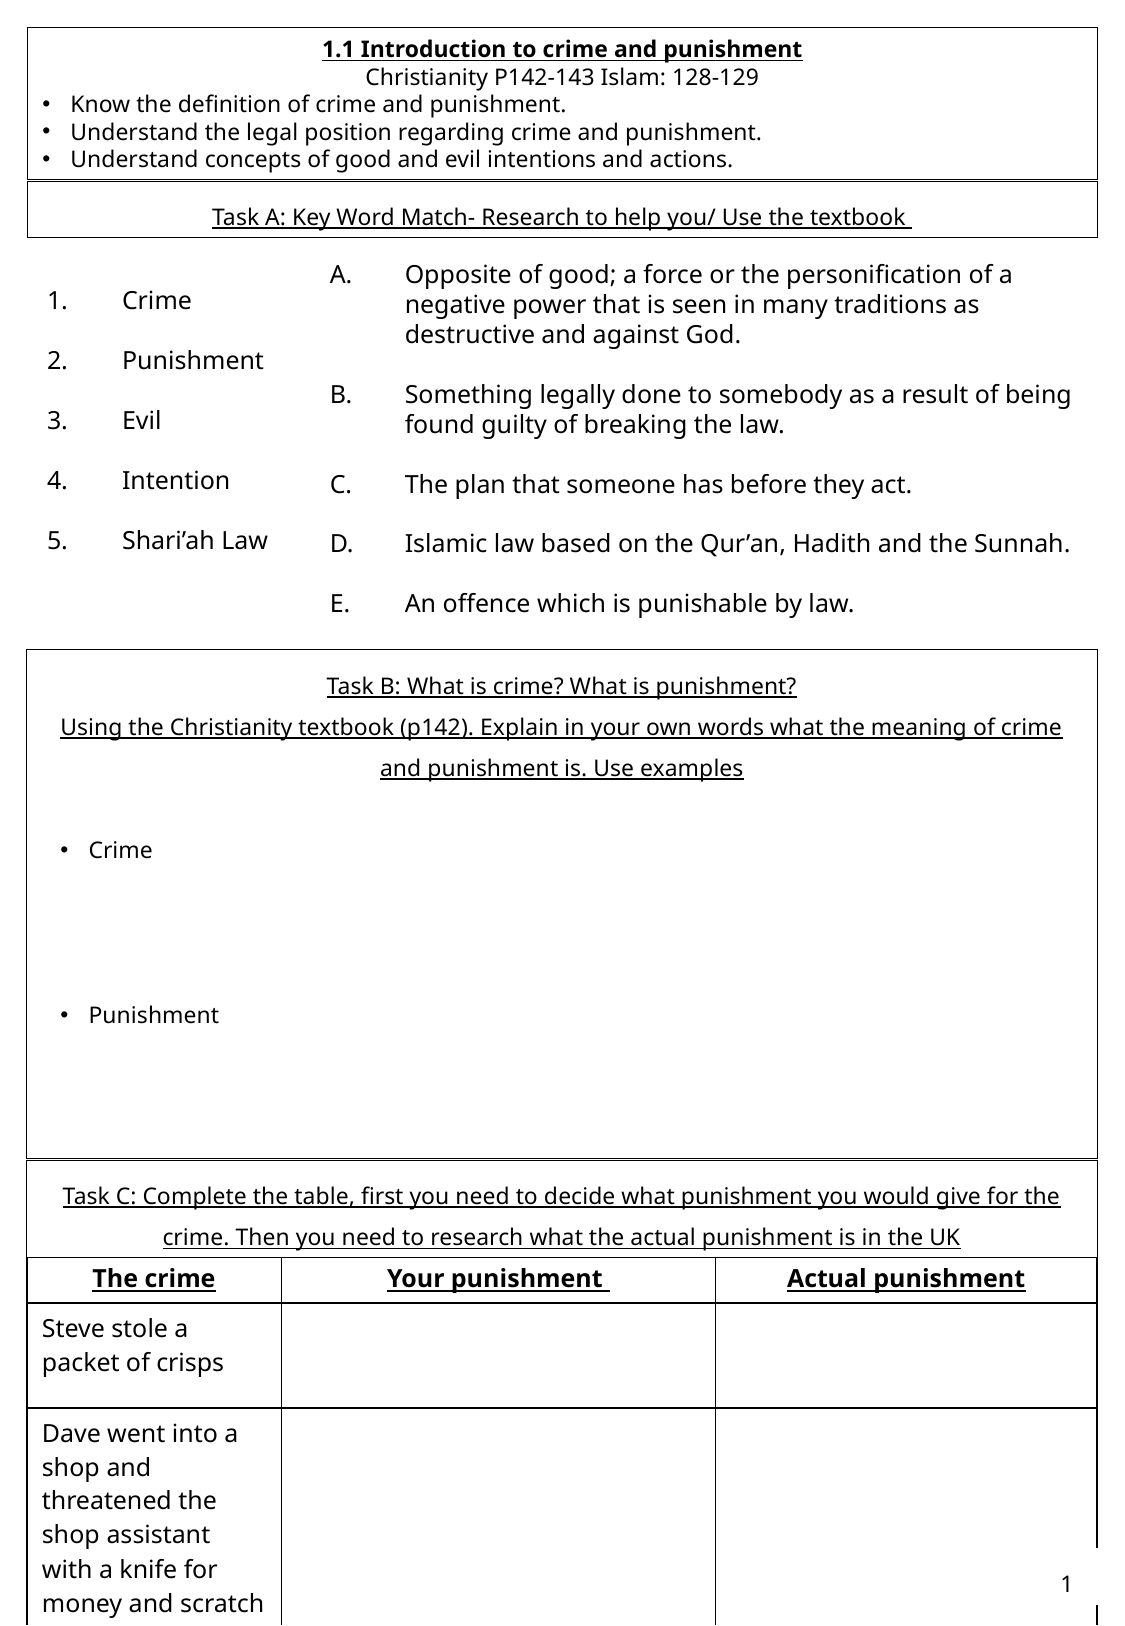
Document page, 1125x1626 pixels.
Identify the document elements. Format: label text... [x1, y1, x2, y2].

text_box Task C: Complete the table, first you need to decide what punishment you would give for the crime. Then you need to research what the actual punishment is in the UK [26, 1160, 1098, 1258]
text_box Crime Punishment Evil Intention Shari’ah Law [32, 259, 314, 581]
text_box Opposite of good; a force or the personification of a negative power that is seen in many traditions as destructive and against God. Something legally done to somebody as a result of being found guilty of breaking the law. The plan that someone has before they act. Islamic law based on the Qur’an, Hadith and the Sunnah. An offence which is punishable by law. [314, 259, 1098, 618]
table_cell [282, 1304, 715, 1407]
table_cell [282, 1409, 715, 1625]
text_box 1.1 Introduction to crime and punishment Christianity P142-143 Islam: 128-129 Know the definition of crime and punishment. Understand the legal position regarding crime and punishment. Understand concepts of good and evil intentions and actions. [27, 27, 1098, 180]
table_cell Steve stole a packet of crisps [28, 1304, 281, 1407]
table_header Actual punishment [716, 1258, 1096, 1302]
table_cell Dave went into a shop and threatened the shop assistant with a knife for money and scratch cards [28, 1409, 281, 1625]
text_box 1 [1036, 1548, 1098, 1605]
table_cell [716, 1304, 1096, 1407]
table_header Your punishment [282, 1258, 715, 1302]
table_cell [716, 1409, 1096, 1625]
text_box Task B: What is crime? What is punishment? Using the Christianity textbook (p142). Explain in your own words what the meaning of crime and punishment is. Use examples Crime Punishment [26, 649, 1098, 1159]
text_box Task A: Key Word Match- Research to help you/ Use the textbook [27, 181, 1098, 238]
table_header The crime [28, 1258, 281, 1302]
